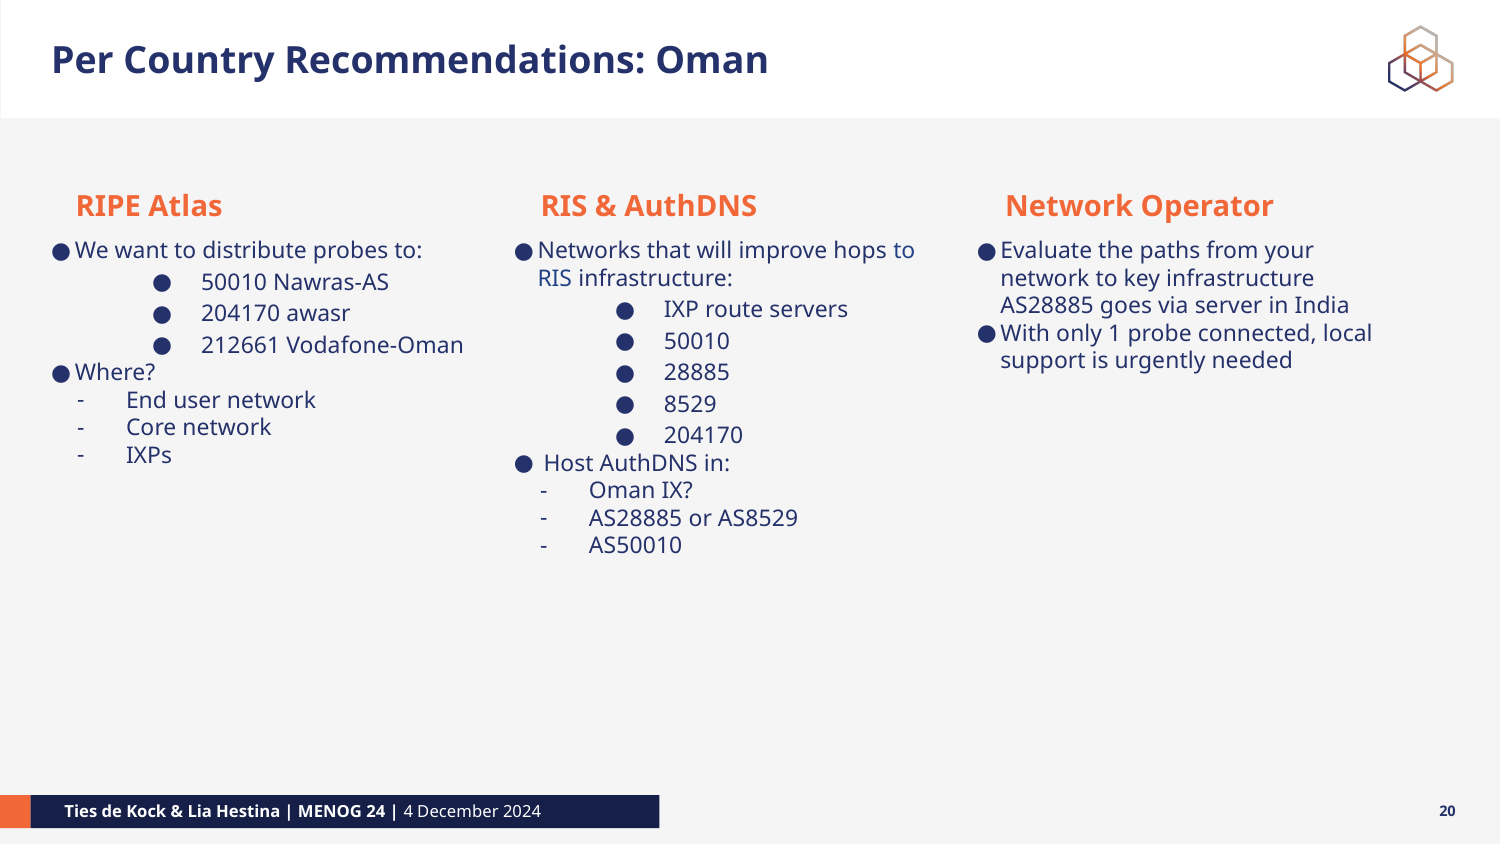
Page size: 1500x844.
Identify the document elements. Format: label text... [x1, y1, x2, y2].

slide_number ‹#› [1365, 779, 1456, 844]
text_box Network Operator [1005, 177, 1347, 213]
picture [1385, 23, 1456, 94]
text_box Evaluate the paths from your network to key infrastructure AS28885 goes via server in India With only 1 probe connected, local support is urgently needed [976, 235, 1397, 458]
title Per Country Recommendations: Oman [51, 36, 1315, 82]
text_box RIPE Atlas [75, 177, 417, 213]
text_box Networks that will improve hops to RIS infrastructure: IXP route servers 50010 28885 8529 204170 Host AuthDNS in: Oman IX? AS28885 or AS8529 AS50010 [513, 235, 934, 586]
text_box RIS & AuthDNS [540, 177, 882, 213]
text_box We want to distribute probes to: 50010 Nawras-AS 204170 awasr 212661 Vodafone-Oman Where? End user network Core network IXPs [51, 235, 471, 553]
